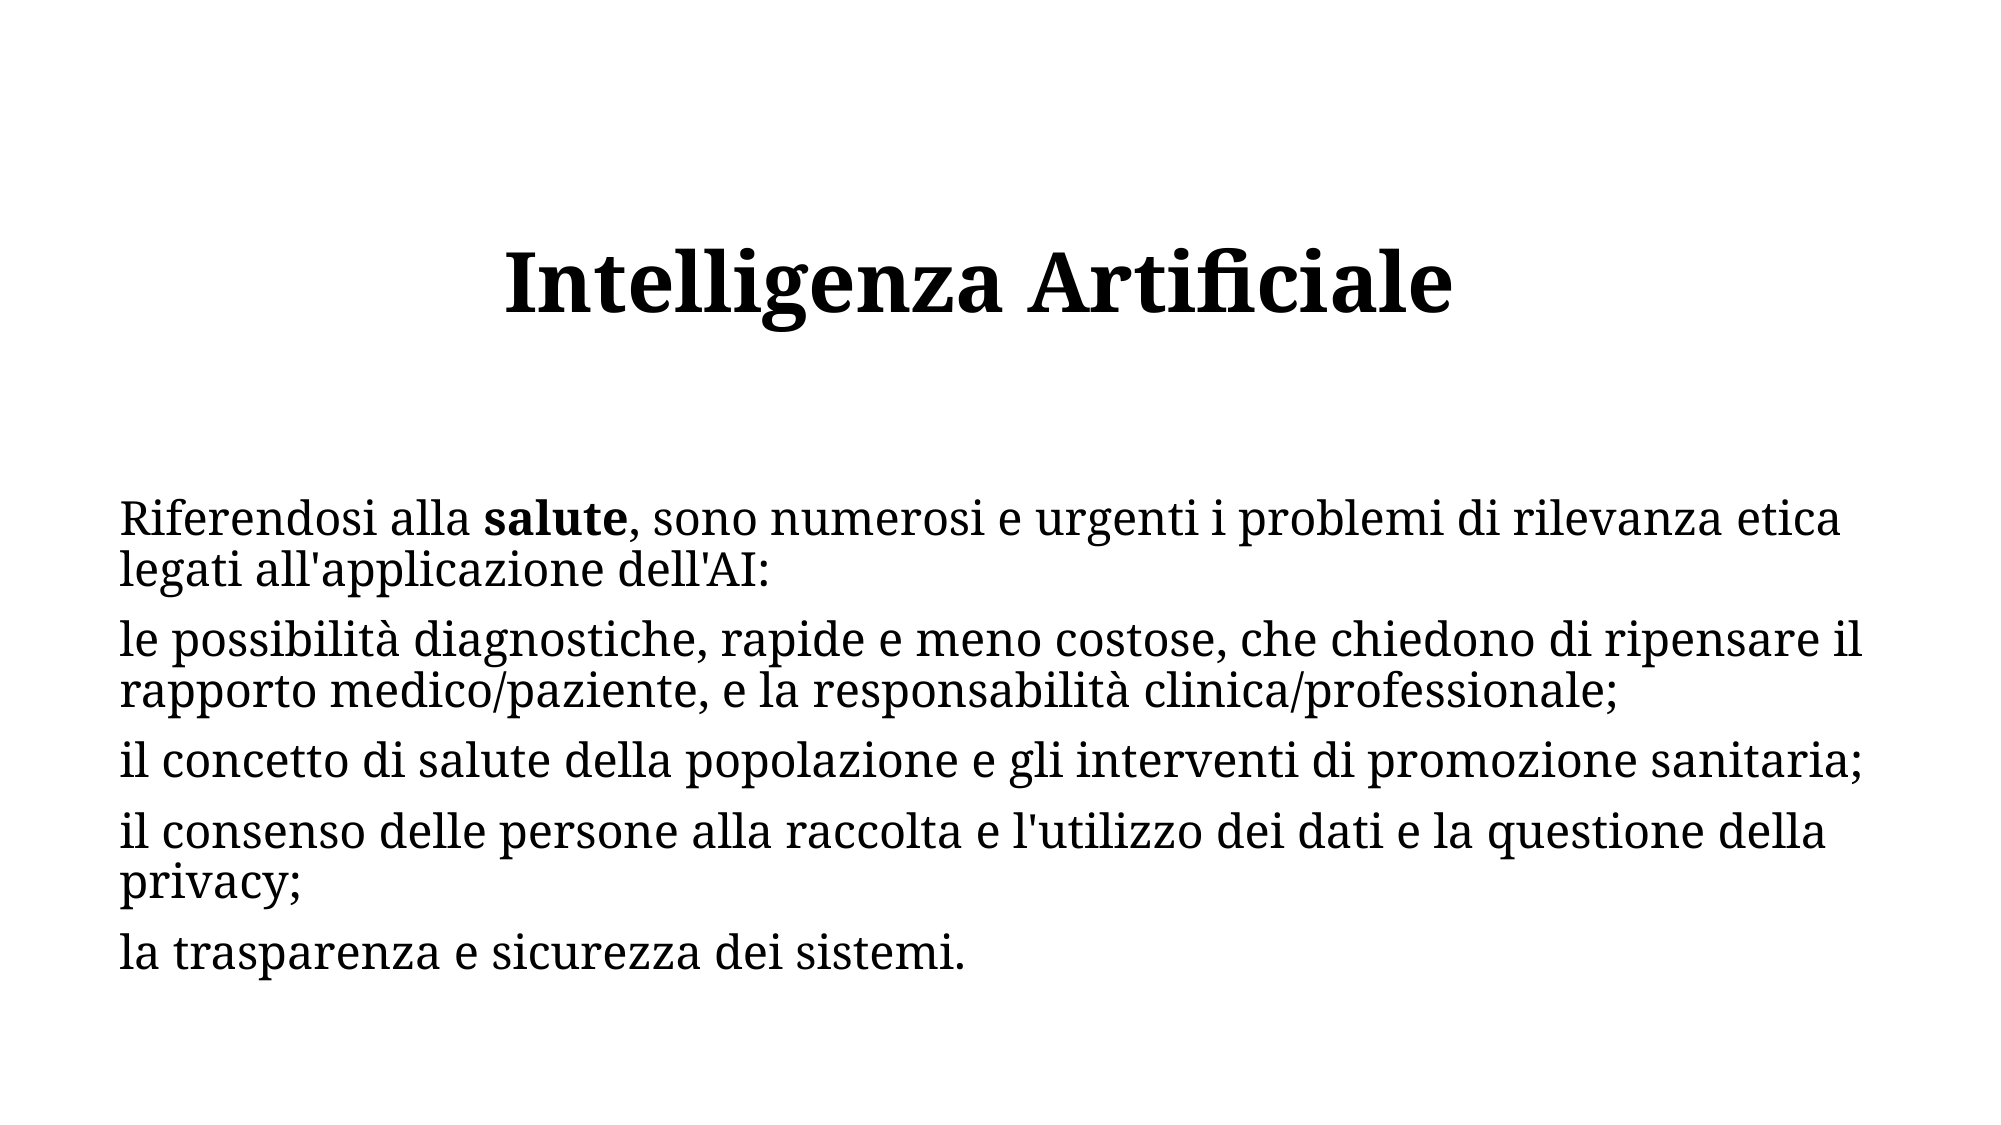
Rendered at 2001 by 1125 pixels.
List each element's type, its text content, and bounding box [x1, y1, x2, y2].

title Intelligenza Artificiale [66, 184, 1894, 338]
subtitle Riferendosi alla salute, sono numerosi e urgenti i problemi di rilevanza etica legati all'applicazione dell'AI: le possibilità diagnostiche, rapide e meno costose, che chiedono di ripensare il rapporto medico/paziente, e la responsabilità clinica/professionale; il concetto di salute della popolazione e gli interventi di promozione sanitaria; il consenso delle persone alla raccolta e l'utilizzo dei dati e la questione della privacy; la trasparenza e sicurezza dei sistemi. [104, 487, 1894, 1037]
